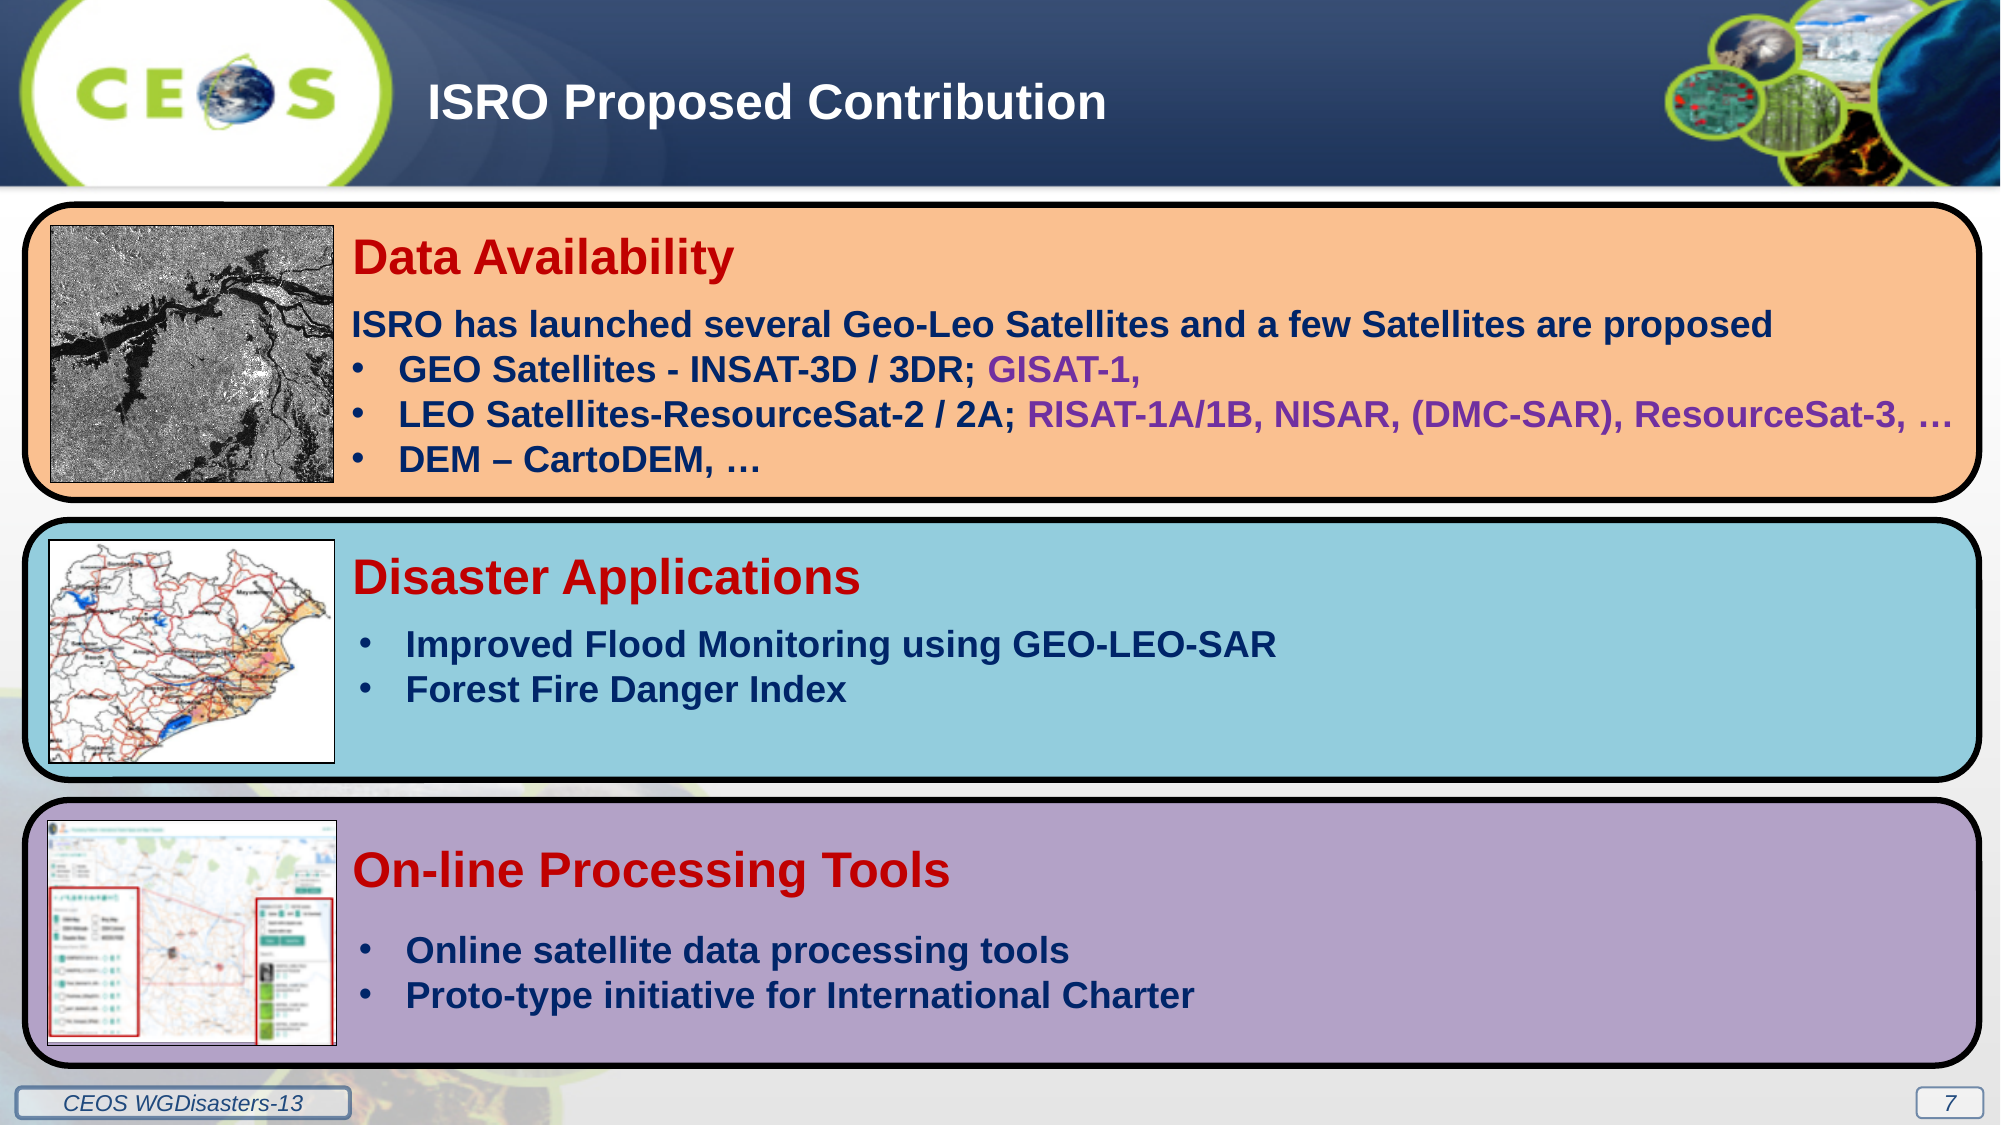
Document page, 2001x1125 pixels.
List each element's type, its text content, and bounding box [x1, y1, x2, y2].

list ISRO Proposed Contribution [412, 62, 1688, 150]
text_box Online satellite data processing tools Proto-type initiative for International Charter [343, 918, 1925, 1024]
text_box Disaster Applications [337, 537, 1688, 613]
text_box [21, 796, 1983, 1069]
picture [0, 0, 2001, 1125]
text_box Improved Flood Monitoring using GEO-LEO-SAR Forest Fire Danger Index [343, 612, 1925, 718]
slide_number 7 [1915, 1086, 1985, 1120]
text_box [21, 201, 1983, 504]
text_box Data Availability [337, 217, 1688, 293]
text_box [21, 516, 1983, 784]
text_box On-line Processing Tools [337, 829, 1688, 905]
text_box ISRO has launched several Geo-Leo Satellites and a few Satellites are proposed GEO Satellites - INSAT-3D / 3DR; GISAT-1, LEO Satellites-ResourceSat-2 / 2A; RISAT-1A/1B, NISAR, (DMC-SAR), ResourceSat-3, … DEM – CartoDEM, … [336, 292, 1996, 488]
